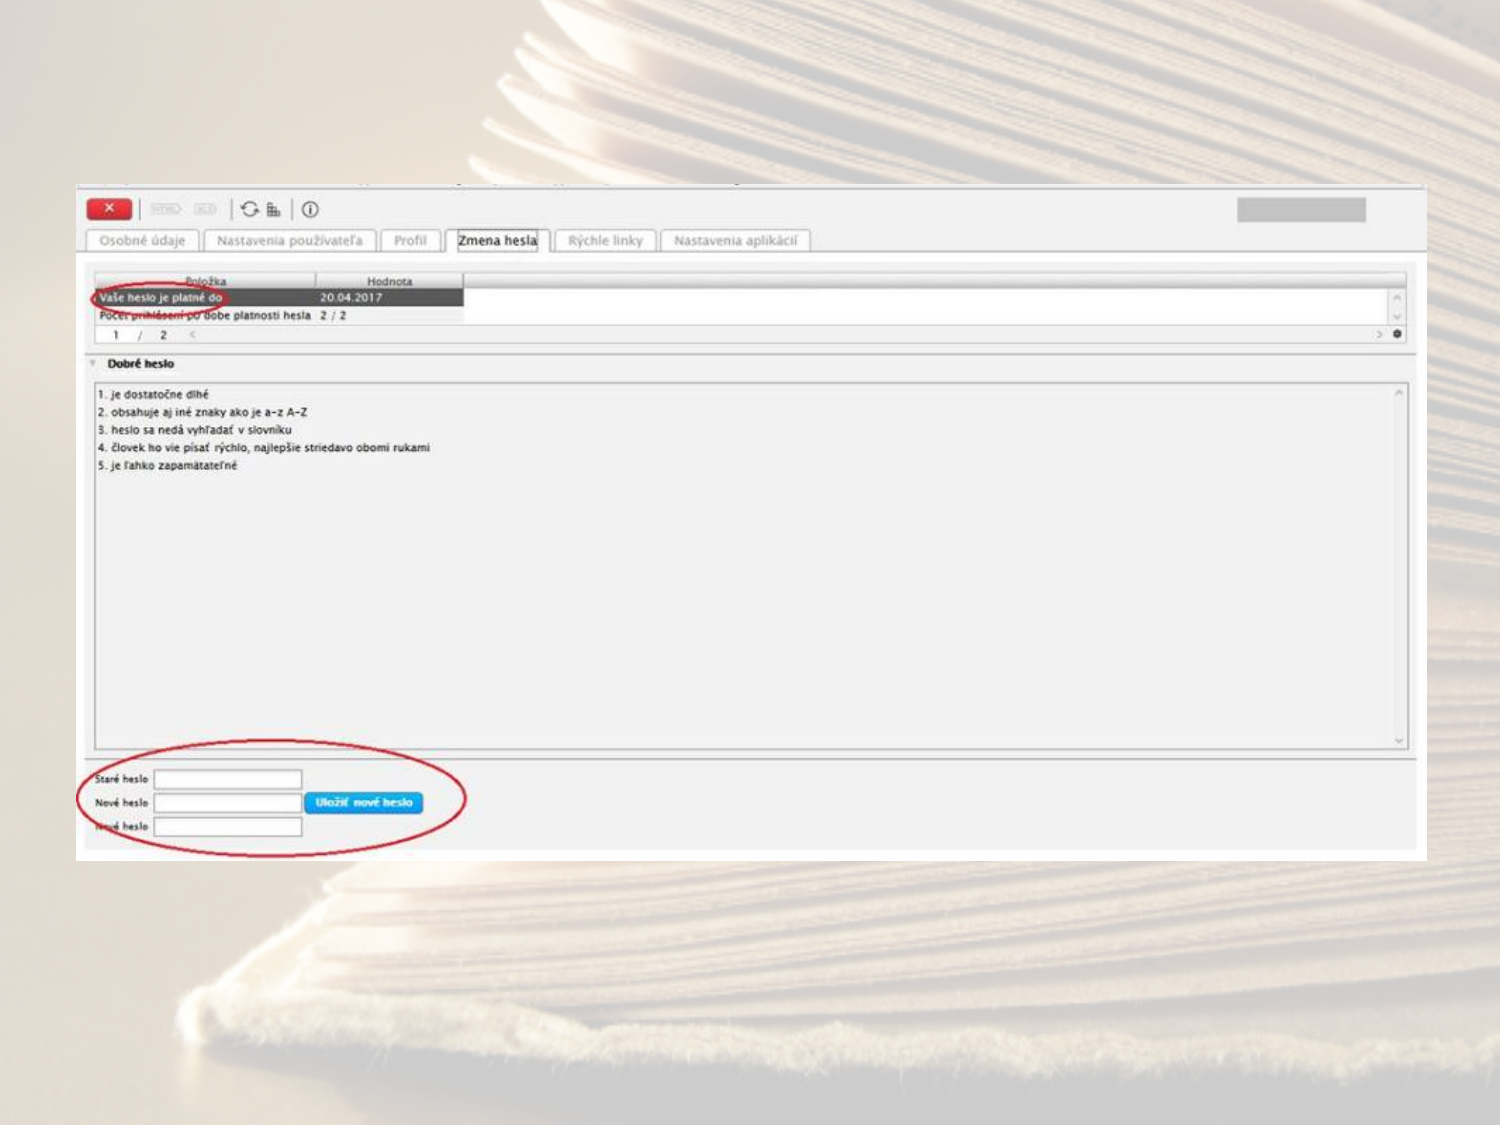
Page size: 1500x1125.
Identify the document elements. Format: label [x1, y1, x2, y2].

list [76, 184, 1427, 862]
